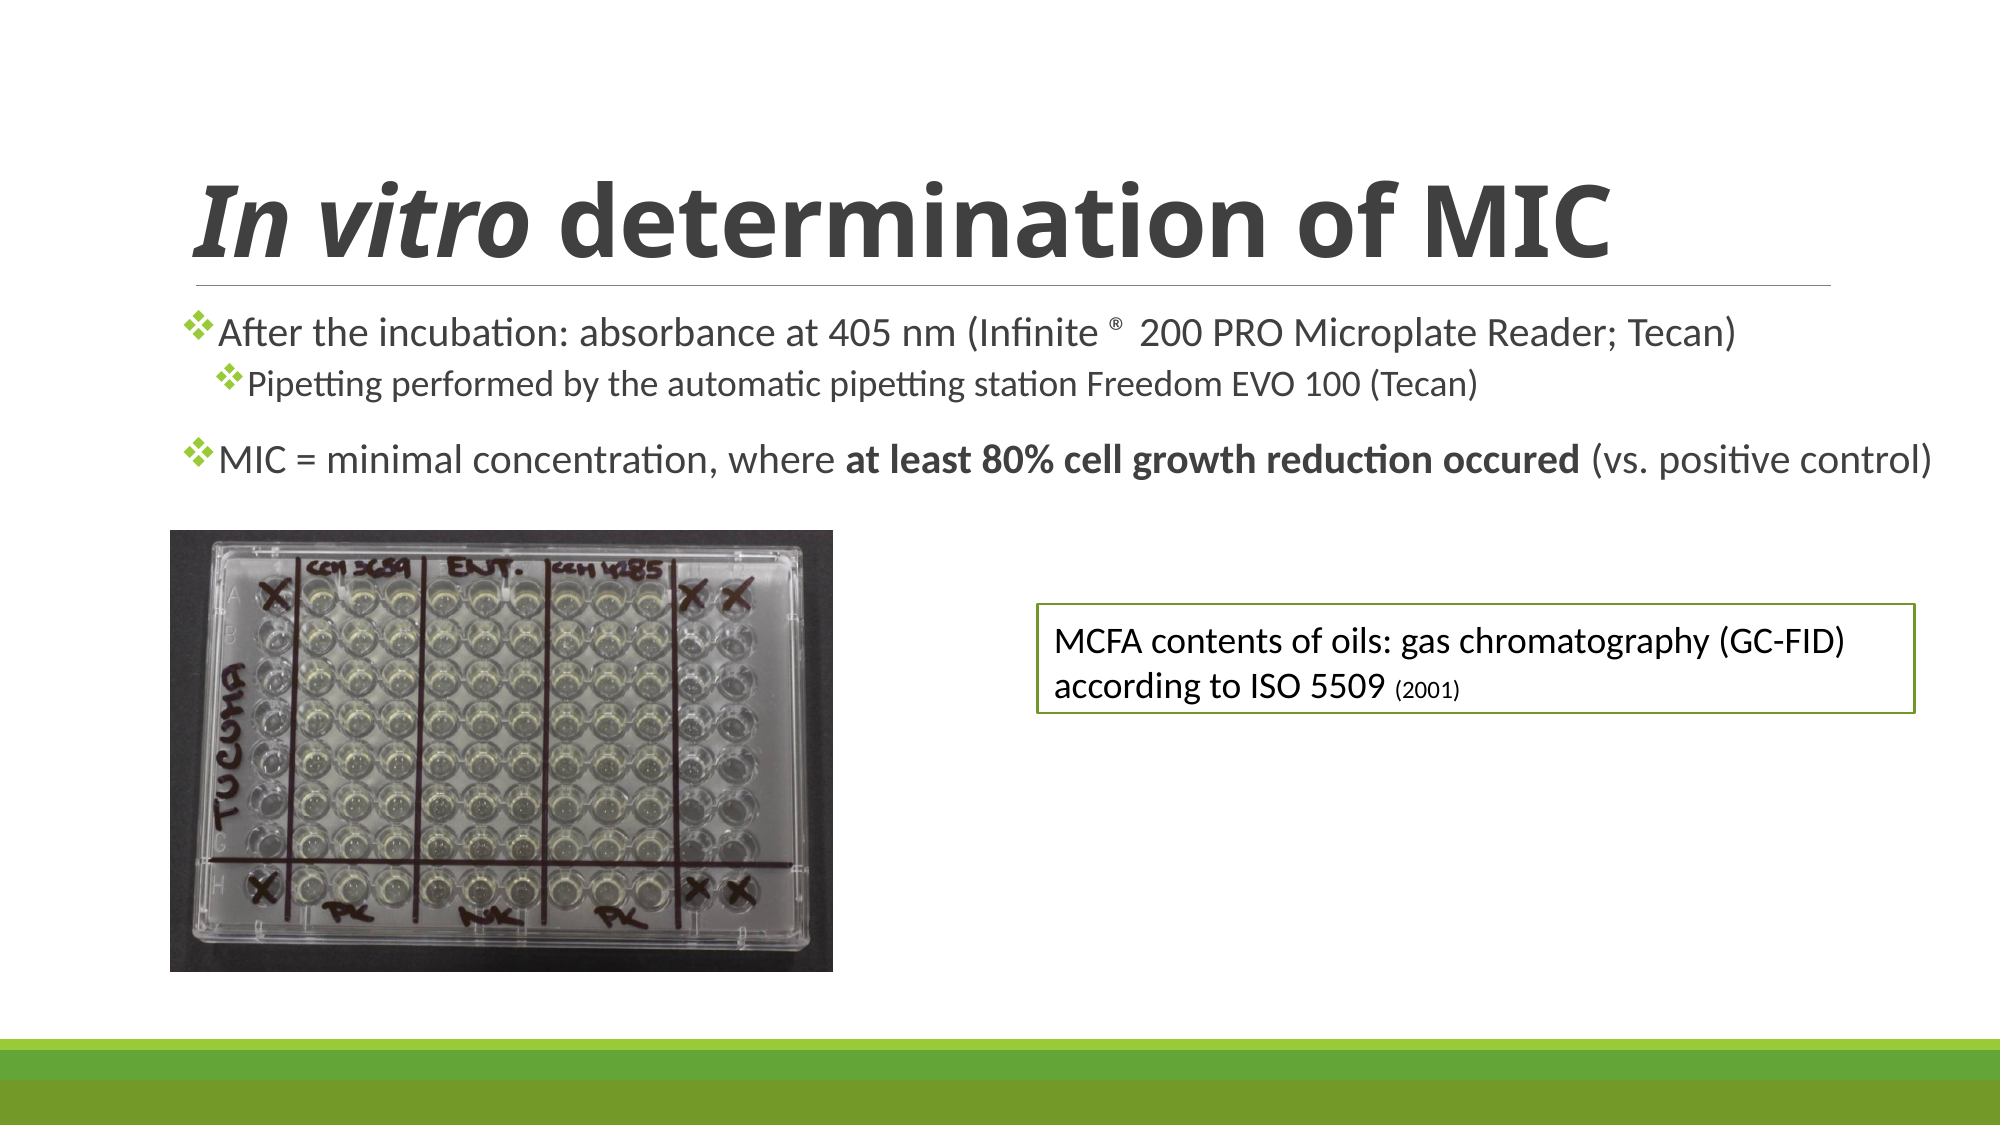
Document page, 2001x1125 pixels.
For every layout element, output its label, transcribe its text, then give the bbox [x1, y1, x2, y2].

list After the incubation: absorbance at 405 nm (Infinite ® 200 PRO Microplate Reader; Tecan) Pipetting performed by the automatic pipetting station Freedom EVO 100 (Tecan) MIC = minimal concentration, where at least 80% cell growth reduction occured (vs. positive control) [180, 302, 1937, 963]
text_box [1036, 603, 1916, 714]
title In vitro determination of MIC [180, 47, 1830, 285]
picture [170, 529, 834, 972]
